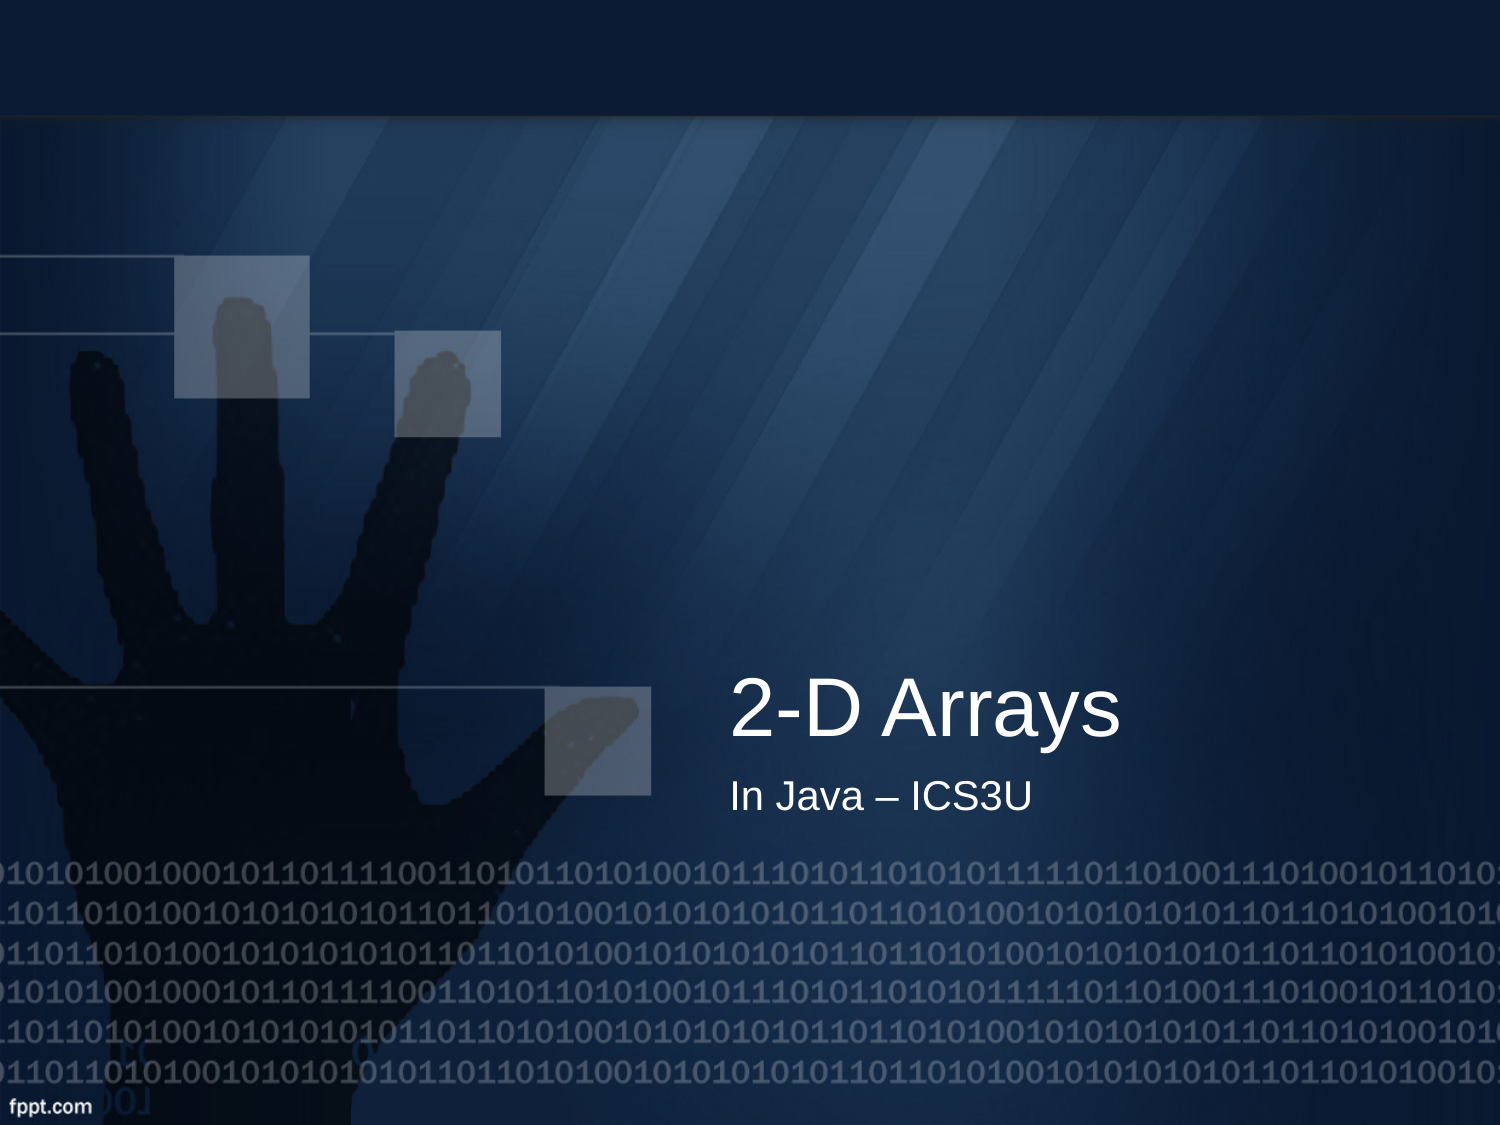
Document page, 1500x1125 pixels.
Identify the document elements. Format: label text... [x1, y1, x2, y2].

text_box In Java – ICS3U [714, 767, 1287, 858]
picture [0, 0, 1500, 1125]
subtitle 2-D Arrays [714, 657, 1436, 748]
